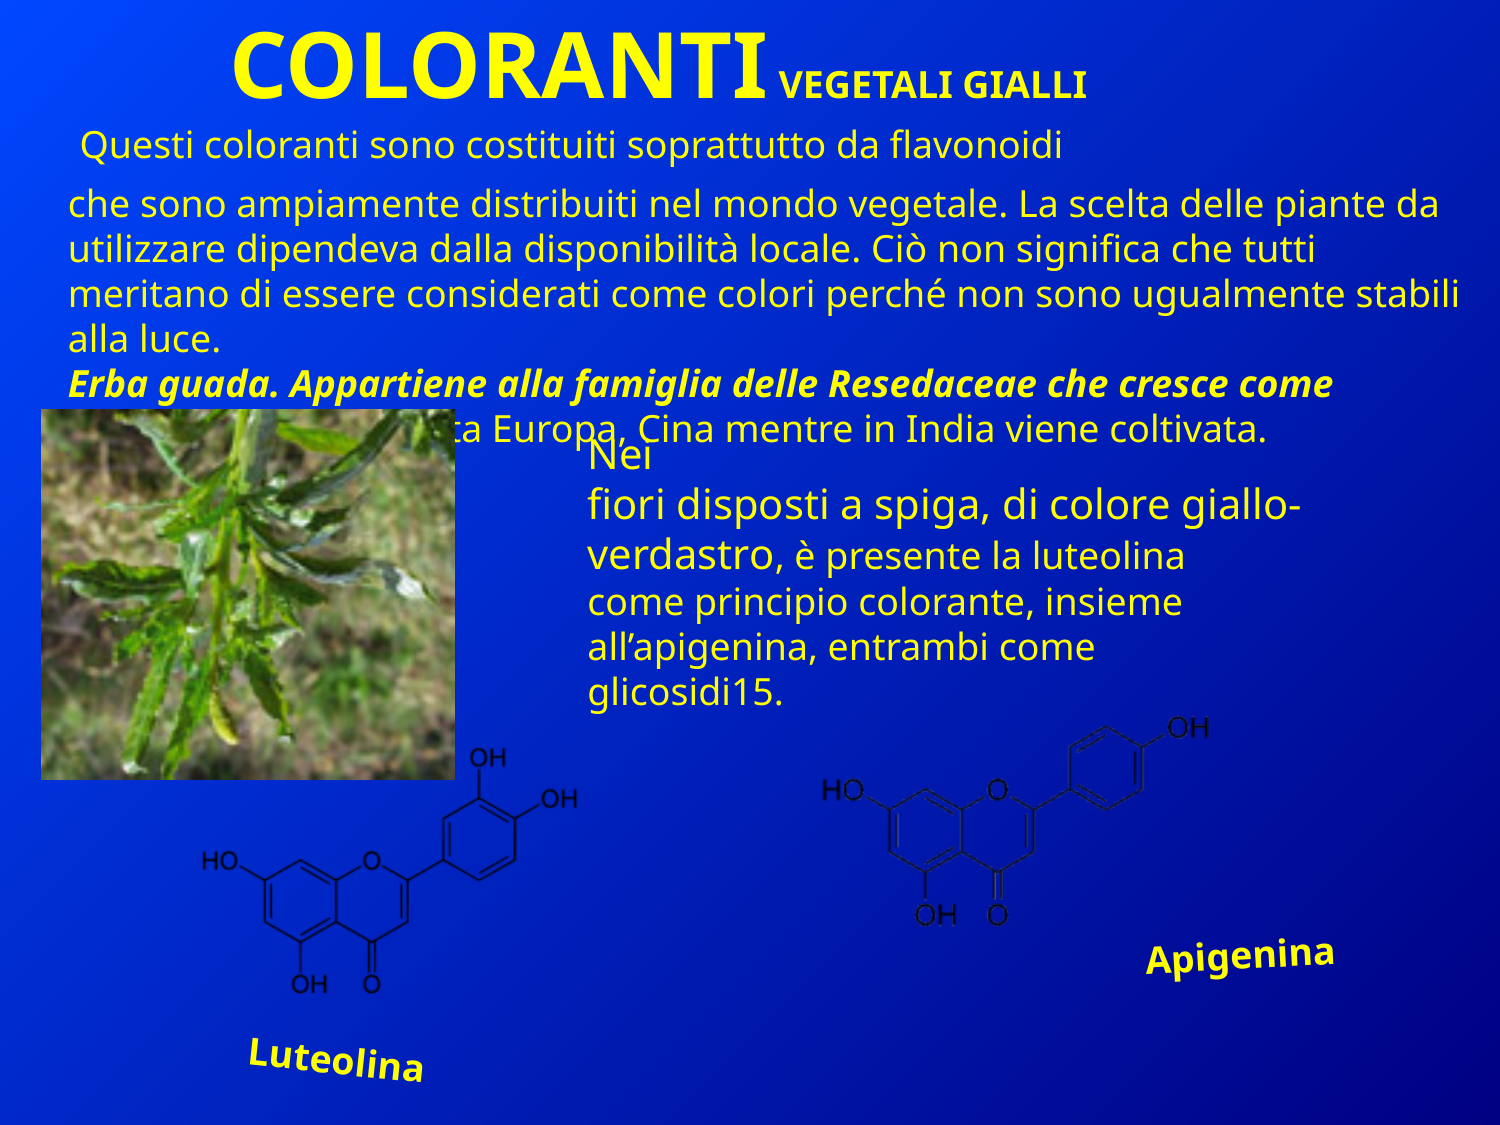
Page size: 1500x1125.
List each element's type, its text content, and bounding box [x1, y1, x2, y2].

text_box Luteolina [230, 1018, 673, 1125]
text_box Apigenina [1129, 915, 1398, 991]
text_box COLORANTI VEGETALI GIALLI [0, 0, 1447, 125]
text_box Questi coloranti sono costituiti soprattutto da flavonoidi [64, 113, 1436, 172]
text_box Nei fiori disposti a spiga, di colore giallo-verdastro, è presente la luteolina come principio colorante, insieme all’apigenina, entrambi come glicosidi15. [572, 420, 1323, 721]
picture [41, 408, 586, 1003]
picture [820, 715, 1212, 928]
text_box che sono ampiamente distribuiti nel mondo vegetale. La scelta delle piante da utilizzare dipendeva dalla disponibilità locale. Ciò non significa che tutti meritano di essere considerati come colori perché non sono ugualmente stabili alla luce. Erba guada. Appartiene alla famiglia delle Resedaceae che cresce come erba spontanea in tutta Europa, Cina mentre in India viene coltivata. [53, 172, 1500, 458]
